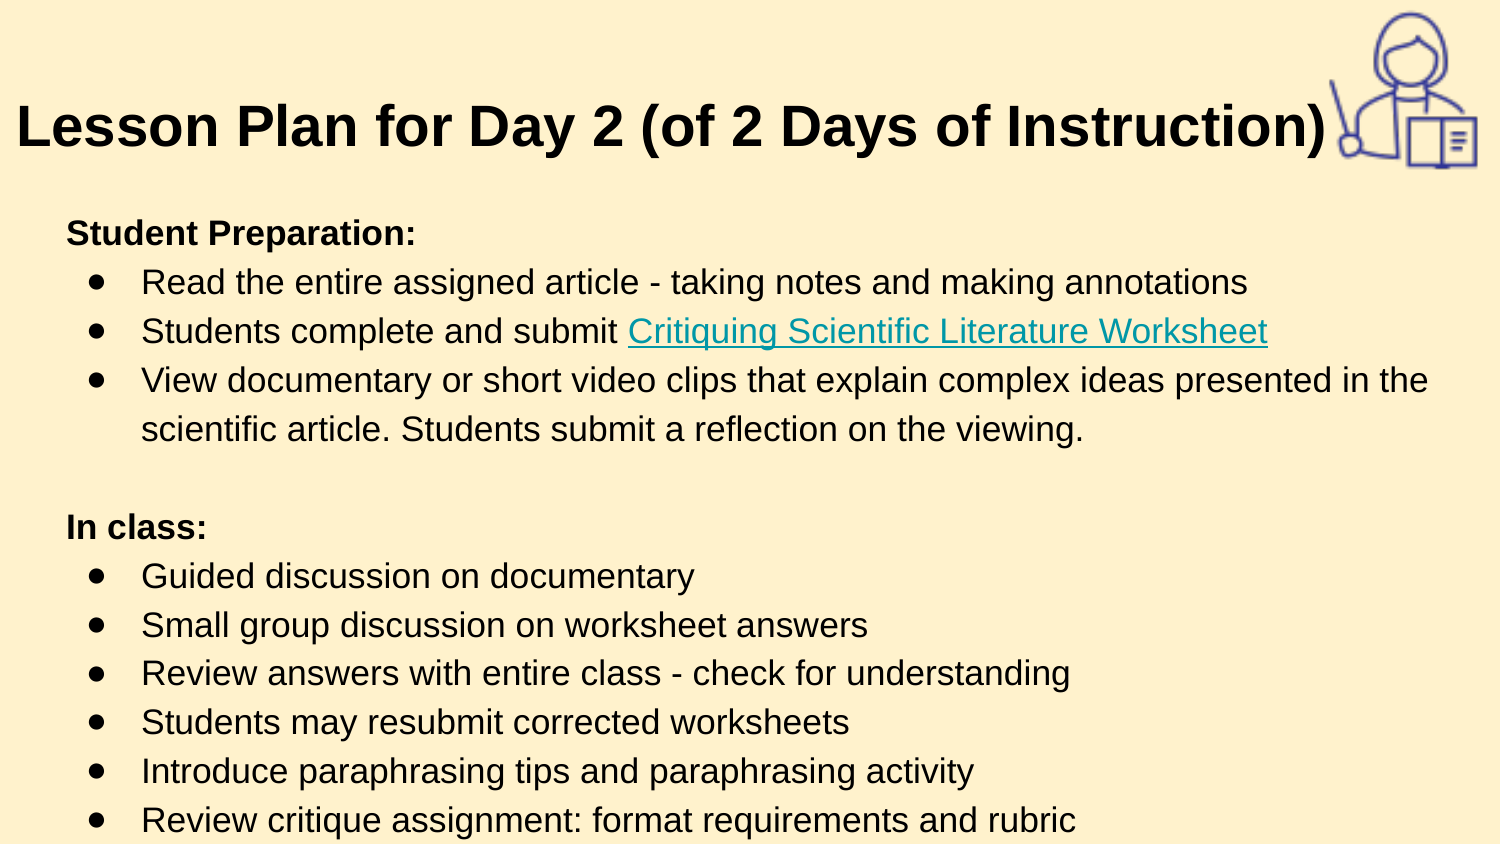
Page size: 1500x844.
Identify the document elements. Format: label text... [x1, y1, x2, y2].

list Student Preparation: Read the entire assigned article - taking notes and making annotations Students complete and submit Critiquing Scientific Literature Worksheet View documentary or short video clips that explain complex ideas presented in the scientific article. Students submit a reflection on the viewing. In class: Guided discussion on documentary Small group discussion on worksheet answers Review answers with entire class - check for understanding Students may resubmit corrected worksheets Introduce paraphrasing tips and paraphrasing activity Review critique assignment: format requirements and rubric [51, 189, 1449, 750]
title Lesson Plan for Day 2 (of 2 Days of Instruction) [1, 72, 1318, 167]
picture [1323, 0, 1500, 177]
